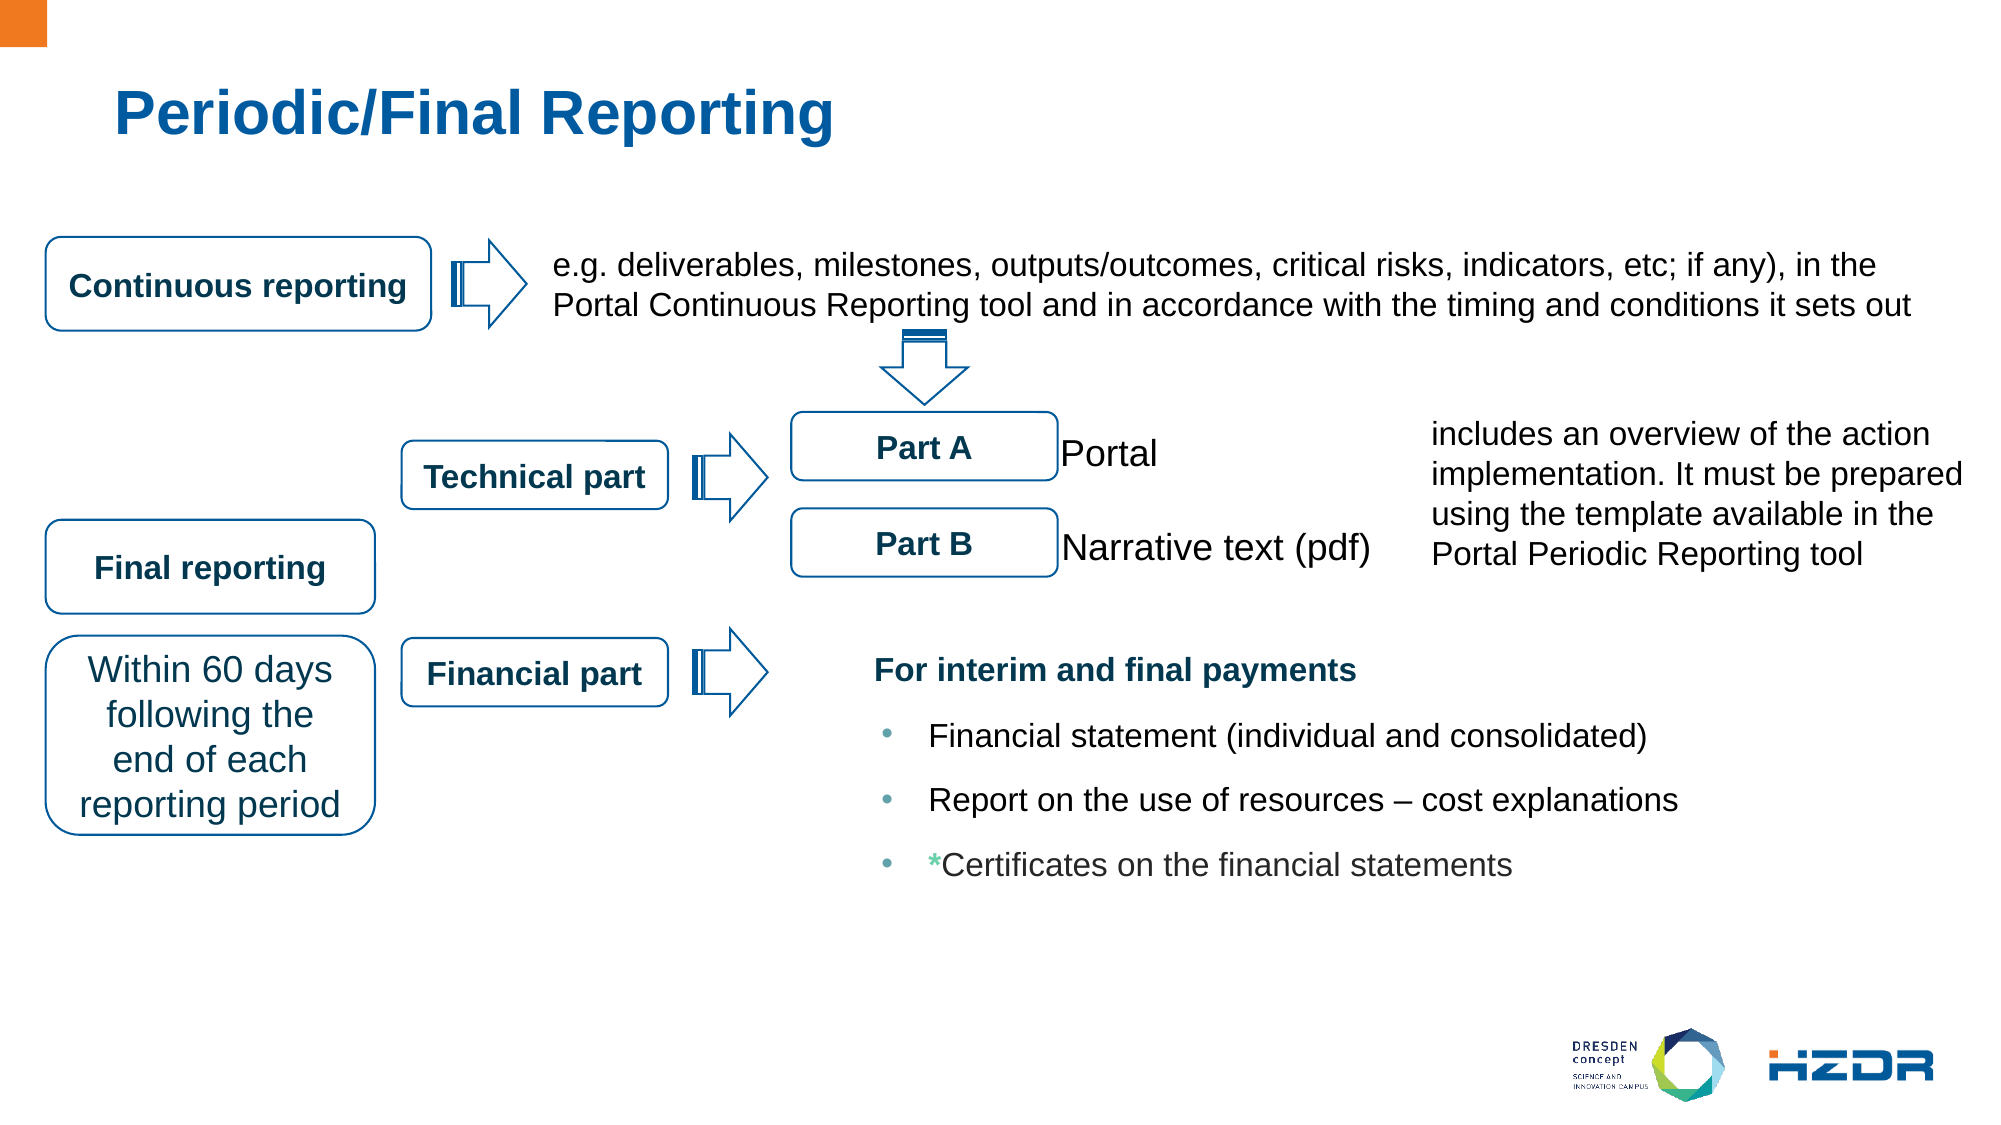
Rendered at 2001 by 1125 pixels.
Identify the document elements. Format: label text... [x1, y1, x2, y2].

picture [1768, 1049, 1934, 1081]
text_box e.g. deliverables, milestones, outputs/outcomes, critical risks, indicators, etc; if any), in the Portal Continuous Reporting tool and in accordance with the timing and conditions it sets out [537, 235, 1954, 331]
text_box [878, 329, 971, 407]
text_box Narrative text (pdf) [1046, 515, 1387, 576]
text_box Portal [1045, 421, 1173, 482]
text_box Final reporting [44, 518, 377, 615]
title Periodic/Final Reporting [114, 80, 1934, 231]
picture [1573, 1028, 1725, 1102]
text_box Technical part [400, 439, 670, 511]
text_box Part A [790, 410, 1059, 482]
text_box For interim and final payments [792, 640, 1440, 696]
text_box Within 60 days following the end of each reporting period [44, 634, 377, 836]
text_box Continuous reporting [44, 235, 433, 332]
text_box Financial statement (individual and consolidated) Report on the use of resources – cost explanations *Certificates on the financial statements [866, 706, 1787, 891]
text_box Financial part [400, 636, 670, 708]
text_box Part B [790, 507, 1058, 578]
text_box [692, 431, 770, 524]
text_box [451, 237, 529, 331]
text_box includes an overview of the action implementation. It must be prepared using the template available in the Portal Periodic Reporting tool [1416, 404, 2000, 580]
text_box [692, 625, 770, 719]
